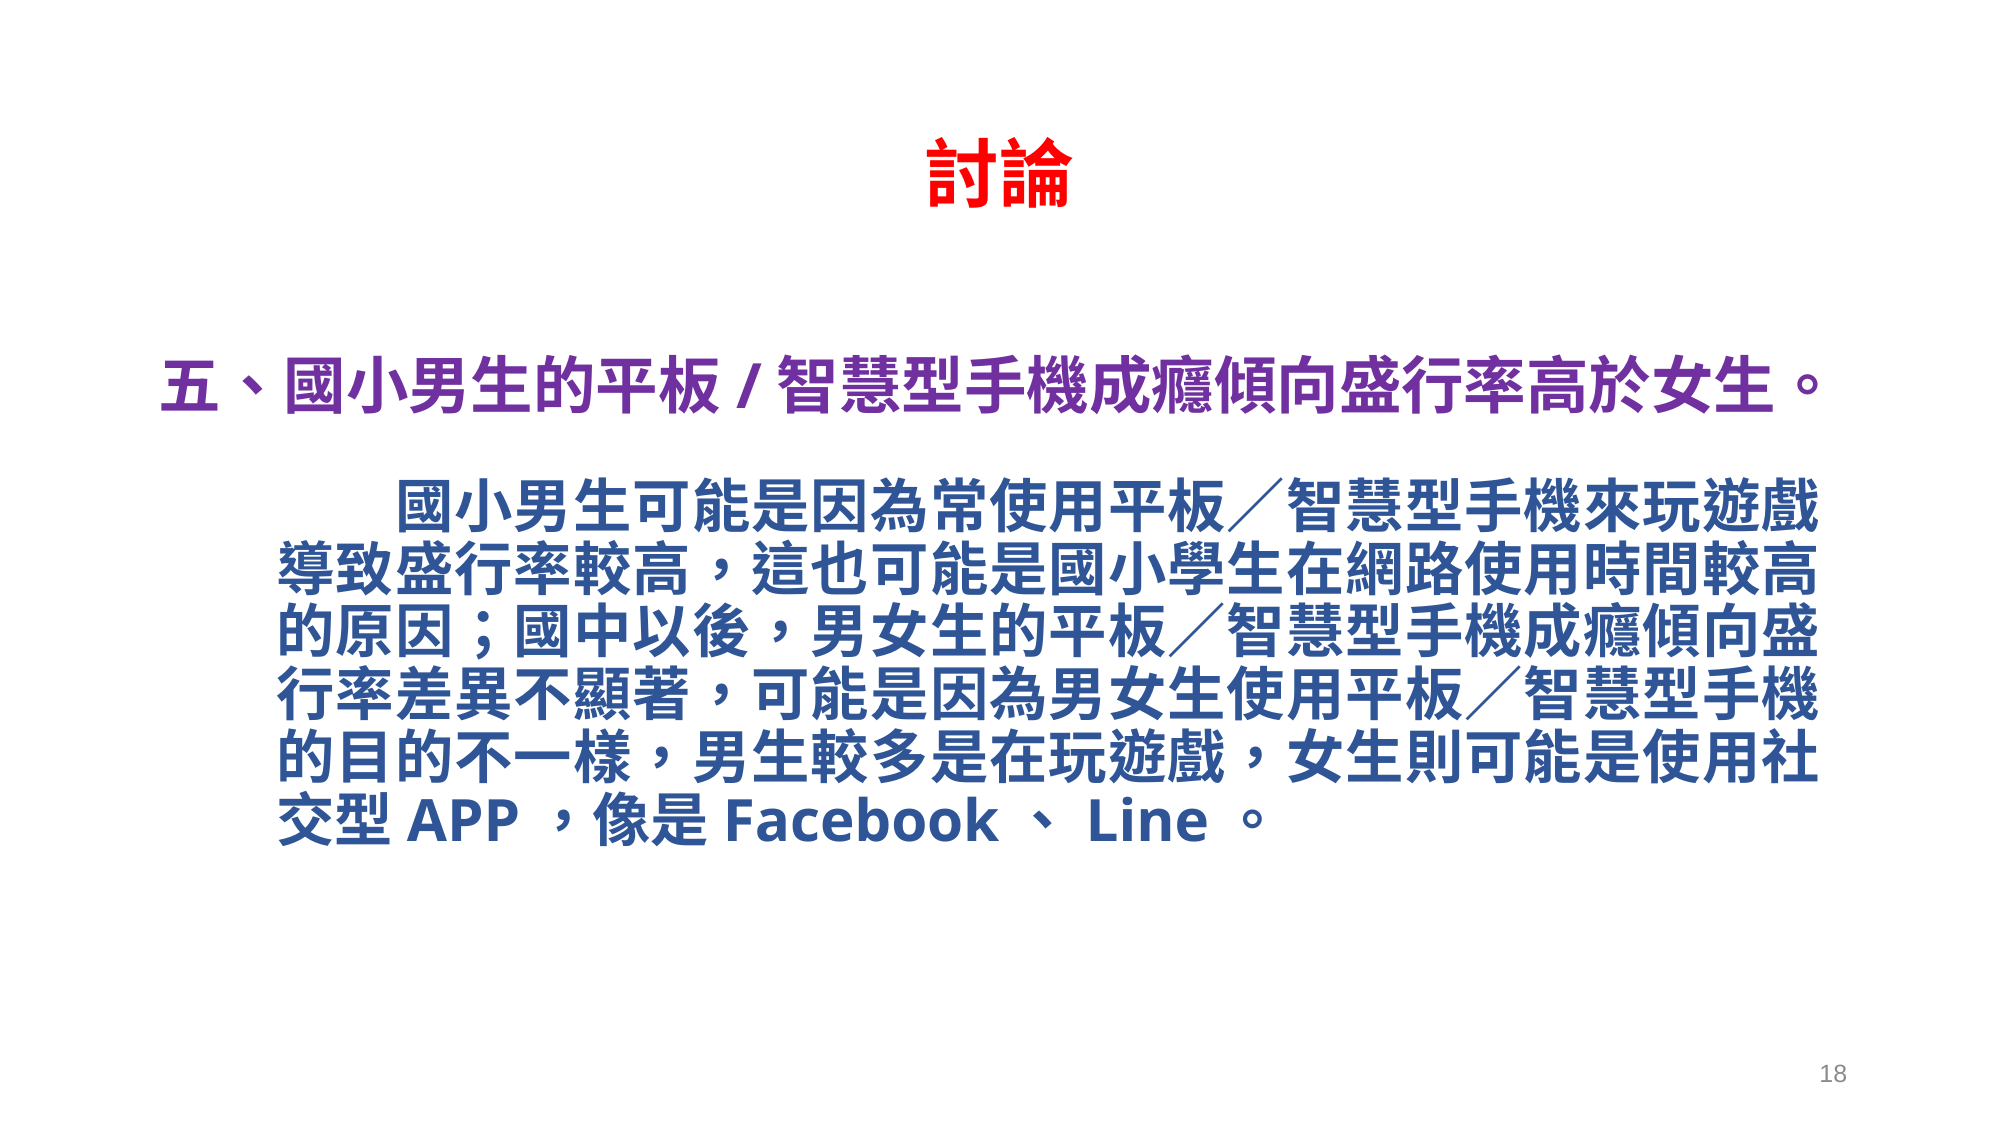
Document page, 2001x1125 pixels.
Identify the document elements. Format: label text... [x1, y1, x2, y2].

text_box 18 [1412, 1042, 1863, 1103]
title 討論 [137, 68, 1863, 286]
list 五、國小男生的平板/智慧型手機成癮傾向盛行率高於女生。 國小男生可能是因為常使用平板／智慧型手機來玩遊戲導致盛行率較高，這也可能是國小學生在網路使用時間較高的原因；國中以後，男女生的平板／智慧型手機成癮傾向盛行率差異不顯著，可能是因為男女生使用平板／智慧型手機的目的不一樣，男生較多是在玩遊戲，女生則可能是使用社交型APP，像是Facebook、Line。 [143, 346, 1837, 980]
